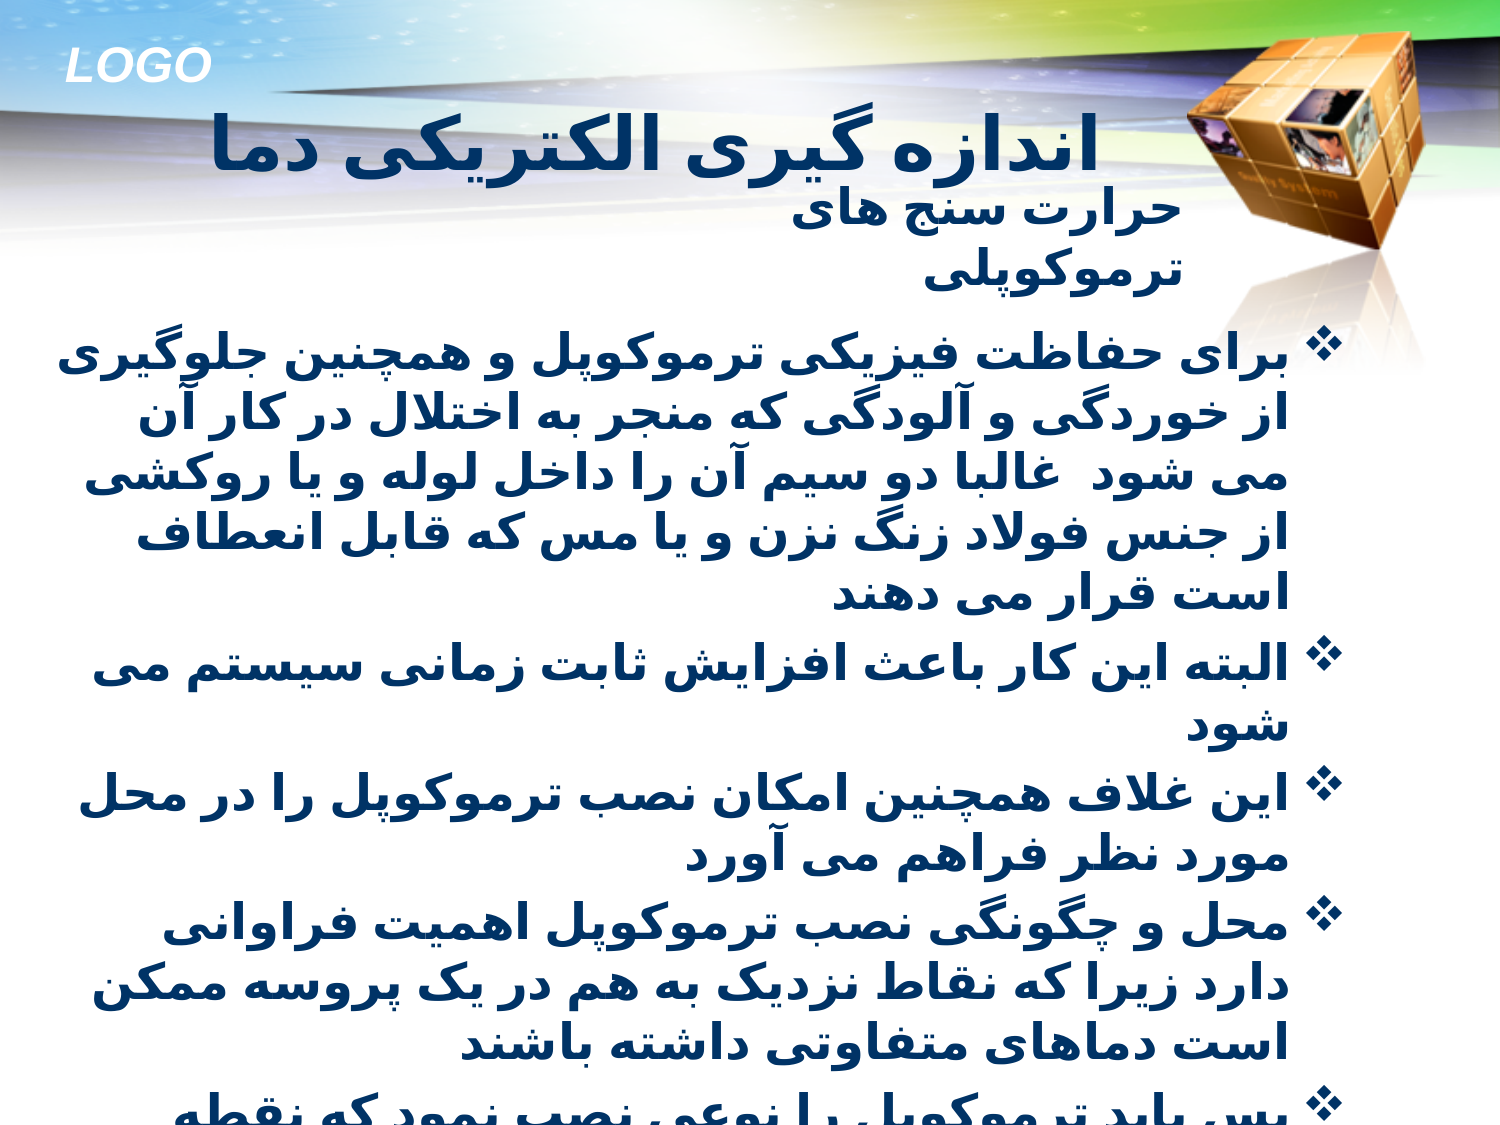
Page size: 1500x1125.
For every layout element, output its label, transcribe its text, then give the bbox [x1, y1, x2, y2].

text_box حرارت سنج های ترموکوپلی [624, 195, 1200, 275]
list برای حفاظت فیزیکی ترموکوپل و همچنین جلوگیری از خوردگی و آلودگی که منجر به اختلال در کار آن می شود غالبا دو سیم آن را داخل لوله و یا روکشی از جنس فولاد زنگ نزن و یا مس که قابل انعطاف است قرار می دهند البته این کار باعث افزایش ثابت زمانی سیستم می شود این غلاف همچنین امکان نصب ترموکوپل را در محل مورد نظر فراهم می آورد محل و چگونگی نصب ترموکوپل اهمیت فراوانی دارد زیرا که نقاط نزدیک به هم در یک پروسه ممکن است دماهای متفاوتی داشته باشند پس باید ترموکوپل را نوعی نصب نمود که نقطه اندازه گیری منطبق با نقطه اتصال دو فلز در ترموکوپل باشند [37, 312, 1363, 1051]
title اندازه گیری الکتریکی دما [87, 99, 1138, 181]
picture [0, 1, 1500, 375]
